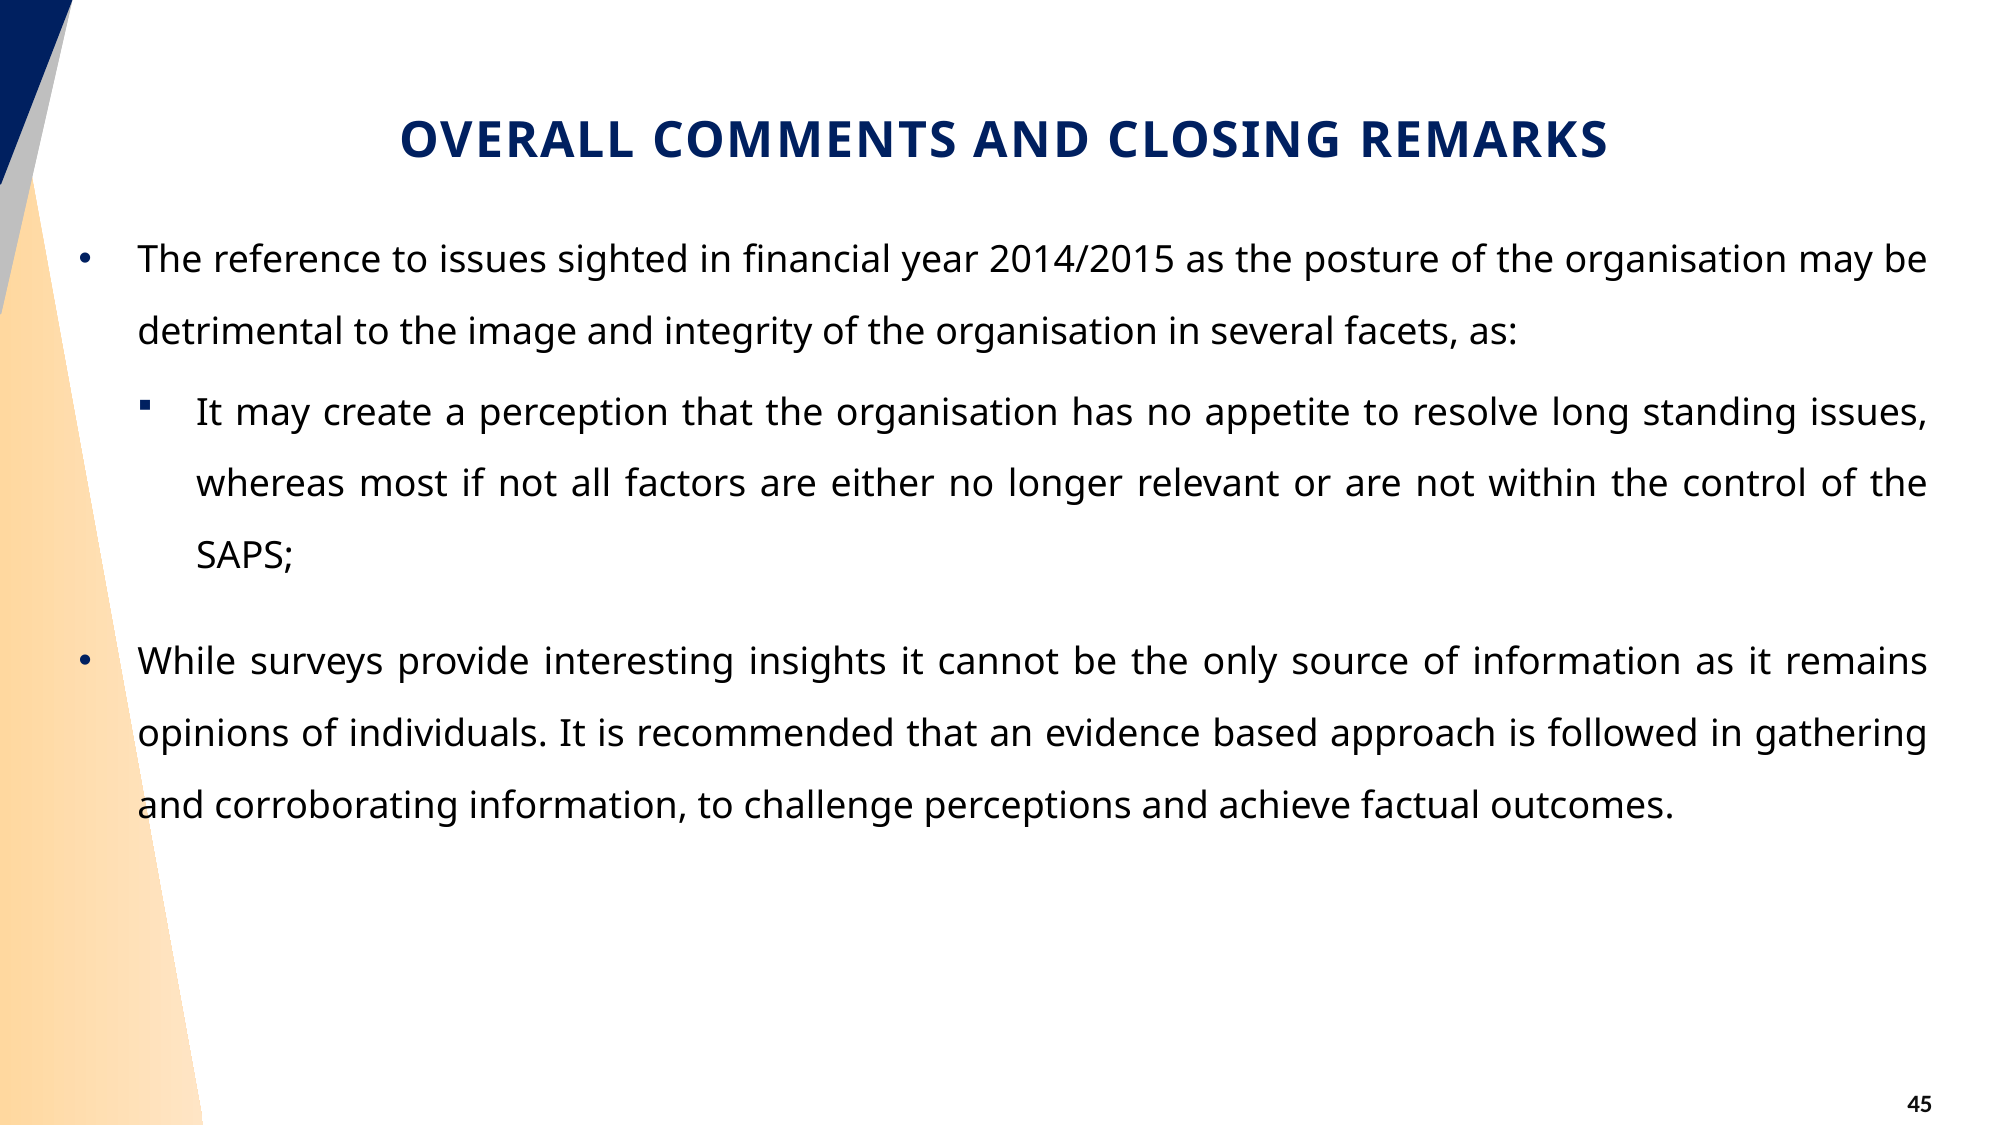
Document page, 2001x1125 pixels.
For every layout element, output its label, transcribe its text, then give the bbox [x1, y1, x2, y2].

slide_number 45 [1840, 1080, 2000, 1125]
title OVERALL COMMENTS AND CLOSING REMARKS [71, 57, 1938, 200]
list The reference to issues sighted in financial year 2014/2015 as the posture of the organisation may be detrimental to the image and integrity of the organisation in several facets, as: It may create a perception that the organisation has no appetite to resolve long standing issues, whereas most if not all factors are either no longer relevant or are not within the control of the SAPS; While surveys provide interesting insights it cannot be the only source of information as it remains opinions of individuals. It is recommended that an evidence based approach is followed in gathering and corroborating information, to challenge perceptions and achieve factual outcomes. [71, 200, 1938, 1113]
